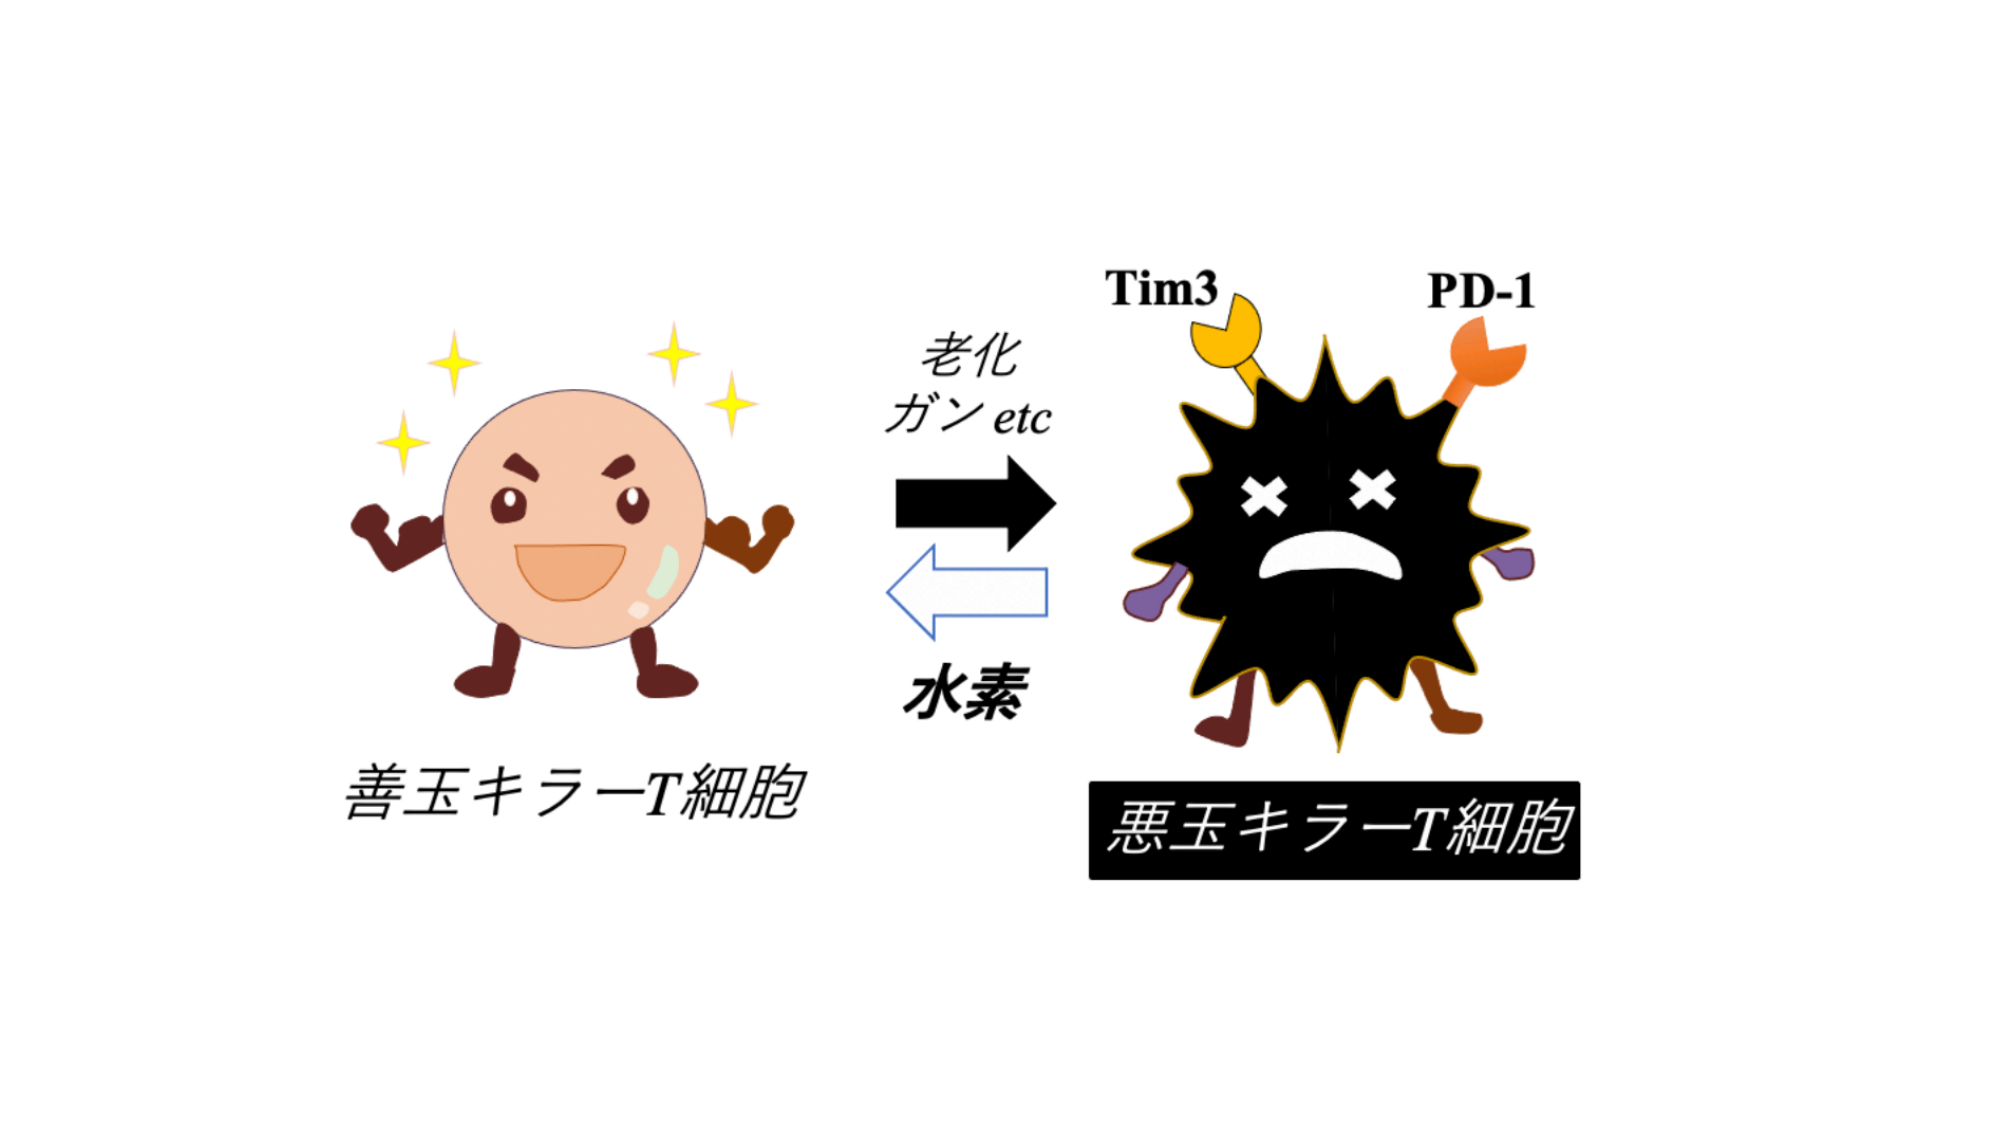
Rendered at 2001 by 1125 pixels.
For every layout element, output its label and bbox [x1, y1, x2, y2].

picture [172, 151, 1709, 1044]
